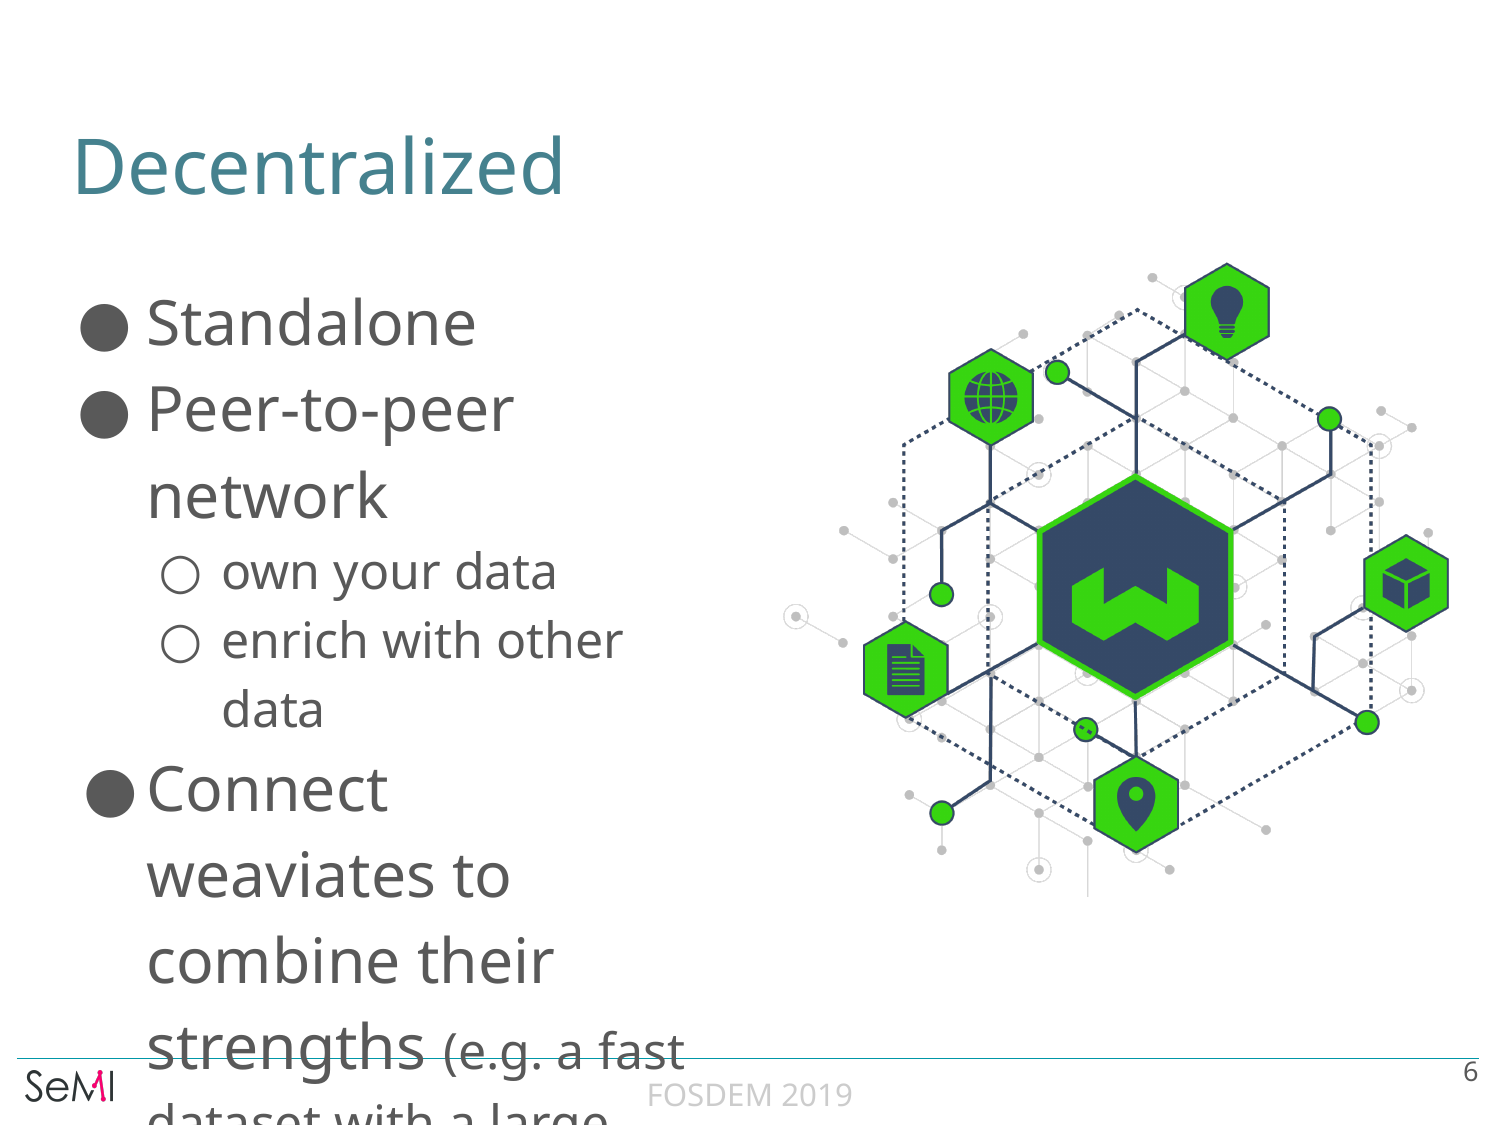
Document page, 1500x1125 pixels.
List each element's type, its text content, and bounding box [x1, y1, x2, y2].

picture [782, 261, 1450, 897]
slide_number ‹#› [1403, 1038, 1494, 1125]
list Standalone Peer-to-peer network own your data enrich with other data Connect weaviates to combine their strengths (e.g. a fast dataset with a large dataset) [51, 252, 708, 1000]
title Decentralized [51, 97, 1449, 223]
picture [25, 1070, 113, 1102]
